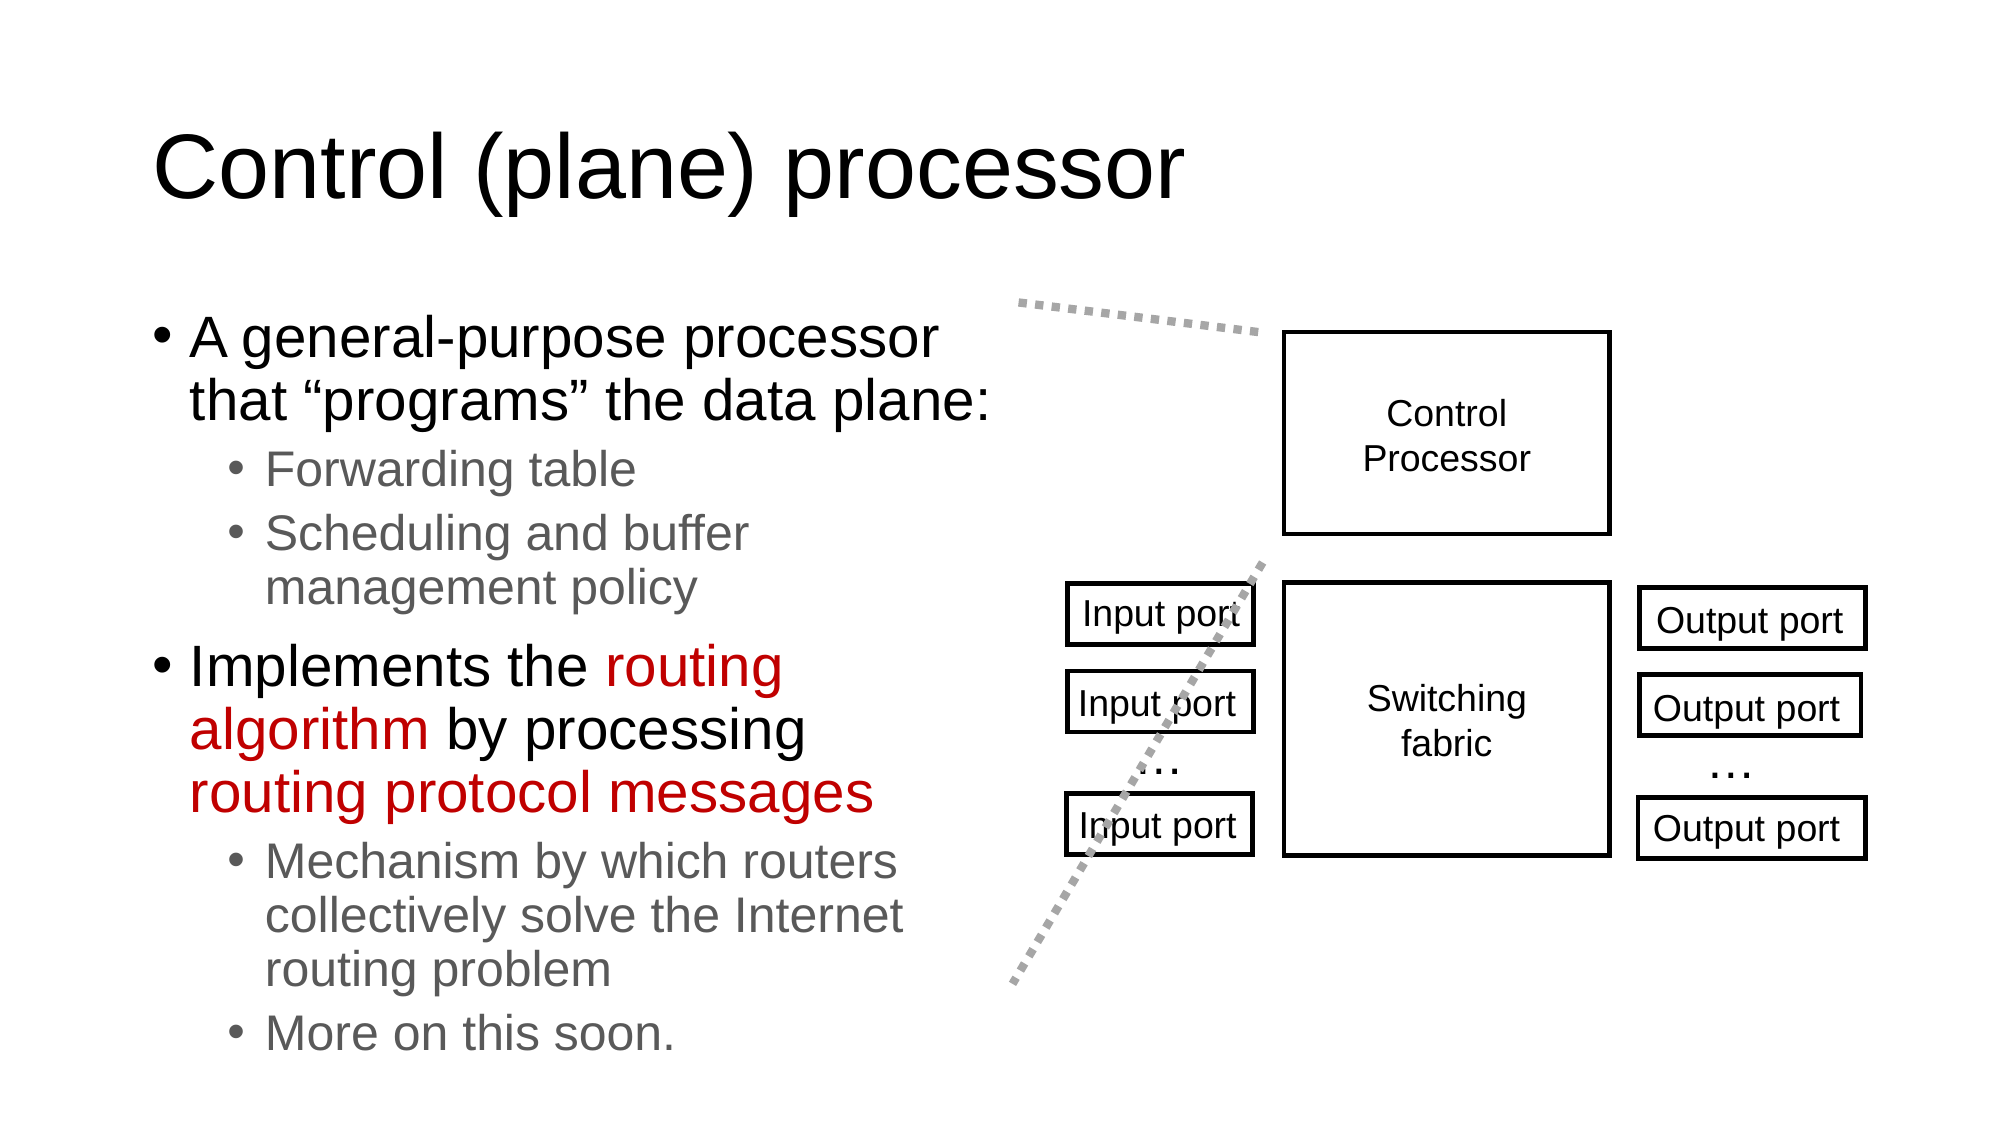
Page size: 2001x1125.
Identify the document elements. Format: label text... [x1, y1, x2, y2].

text_box [1283, 331, 1610, 535]
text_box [1013, 301, 1259, 333]
title Control (plane) processor [137, 59, 1863, 278]
text_box Control Processor [1331, 382, 1562, 487]
list A general-purpose processor that “programs” the data plane: Forwarding table Scheduling and buffer management policy Implements the routing algorithm by processing routing protocol messages Mechanism by which routers collectively solve the Internet routing problem More on this soon. [137, 299, 1009, 1125]
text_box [1263, 581, 1898, 859]
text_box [1012, 562, 1263, 984]
